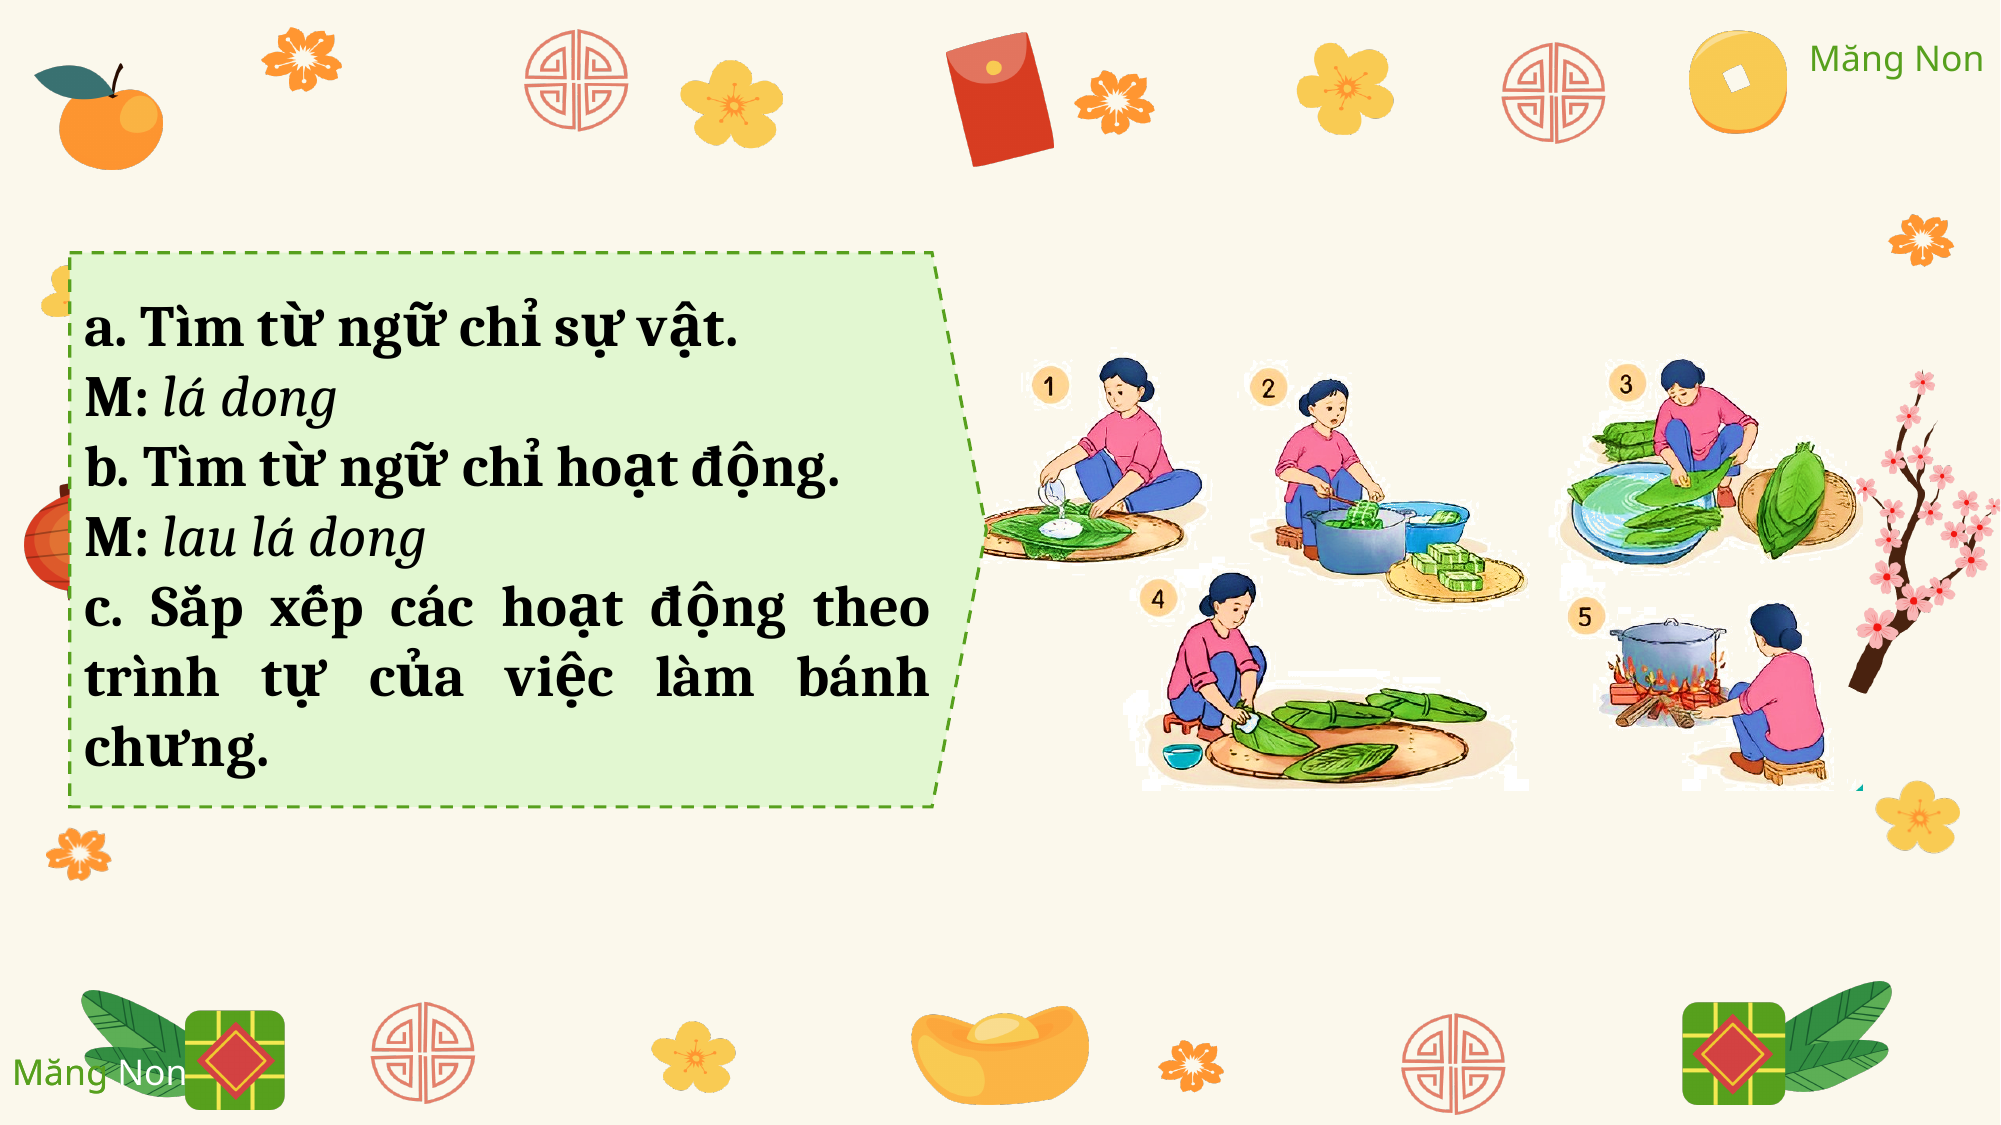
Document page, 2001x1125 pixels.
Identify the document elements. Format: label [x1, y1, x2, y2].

text_box [69, 252, 987, 807]
picture [0, 0, 2001, 1125]
